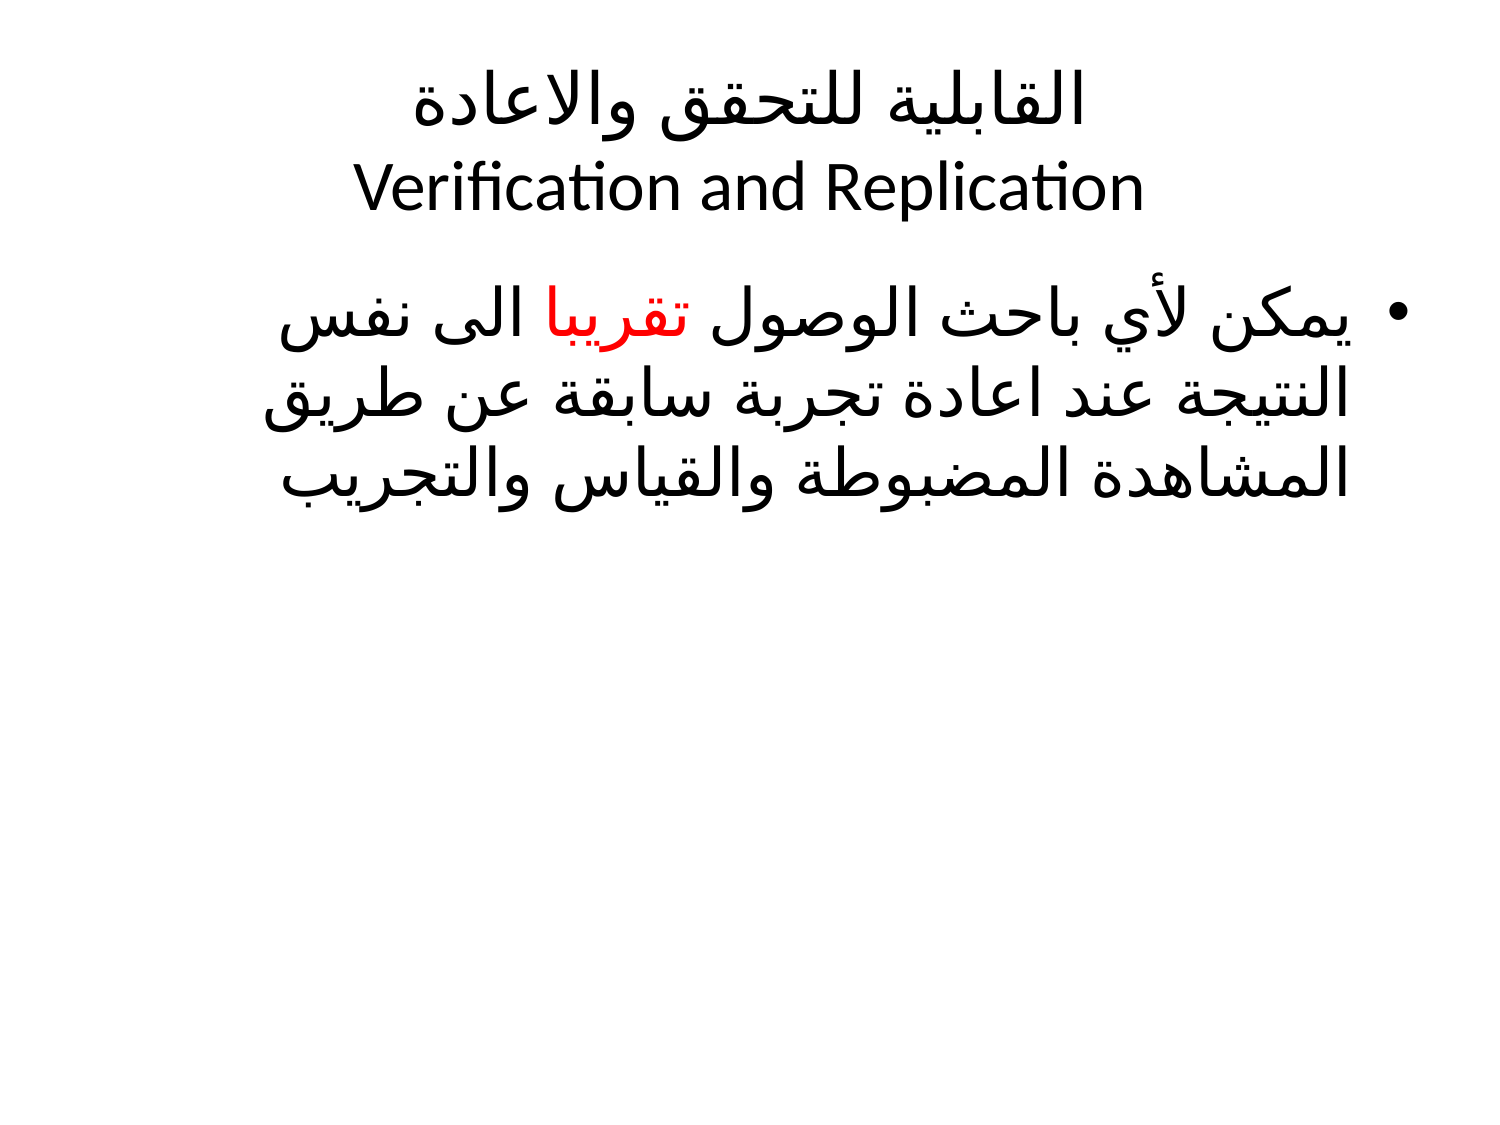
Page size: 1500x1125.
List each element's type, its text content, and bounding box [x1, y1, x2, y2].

title القابلية للتحقق والاعادة Verification and Replication [75, 45, 1425, 233]
list يمكن لأي باحث الوصول تقريبا الى نفس النتيجة عند اعادة تجربة سابقة عن طريق المشاهدة المضبوطة والقياس والتجريب [75, 262, 1425, 1005]
